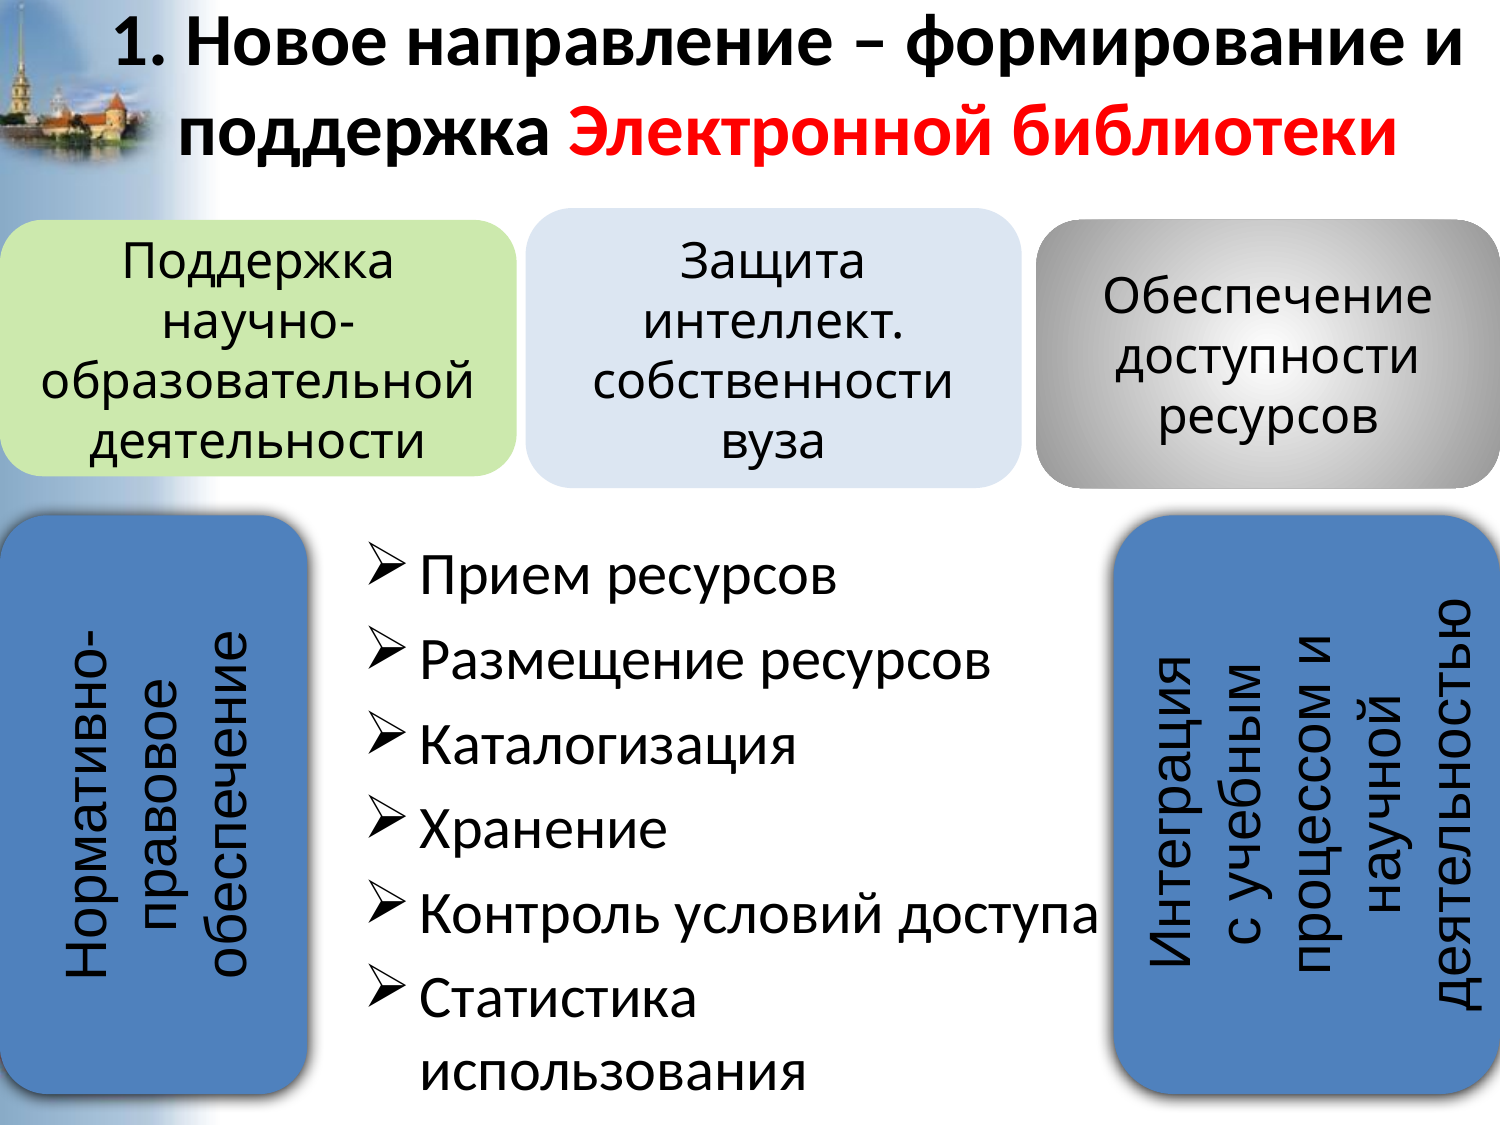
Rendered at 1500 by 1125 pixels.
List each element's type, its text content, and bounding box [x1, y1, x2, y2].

text_box Интеграция с учебным процессом и научной деятельностью [1113, 515, 1500, 1095]
text_box Защита интеллект. собственности вуза [525, 208, 1022, 489]
text_box Обеспечение доступности ресурсов [1036, 219, 1500, 489]
text_box Нормативно-правовое обеспечение [0, 515, 308, 1095]
picture [0, 0, 1500, 1125]
text_box Поддержка научно-образовательной деятельности [0, 219, 517, 477]
list Прием ресурсов Размещение ресурсов Каталогизация Хранение Контроль условий доступа Статистика использования [348, 527, 1117, 1094]
title 1. Новое направление – формирование и поддержка Электронной библиотеки [76, 0, 1500, 161]
